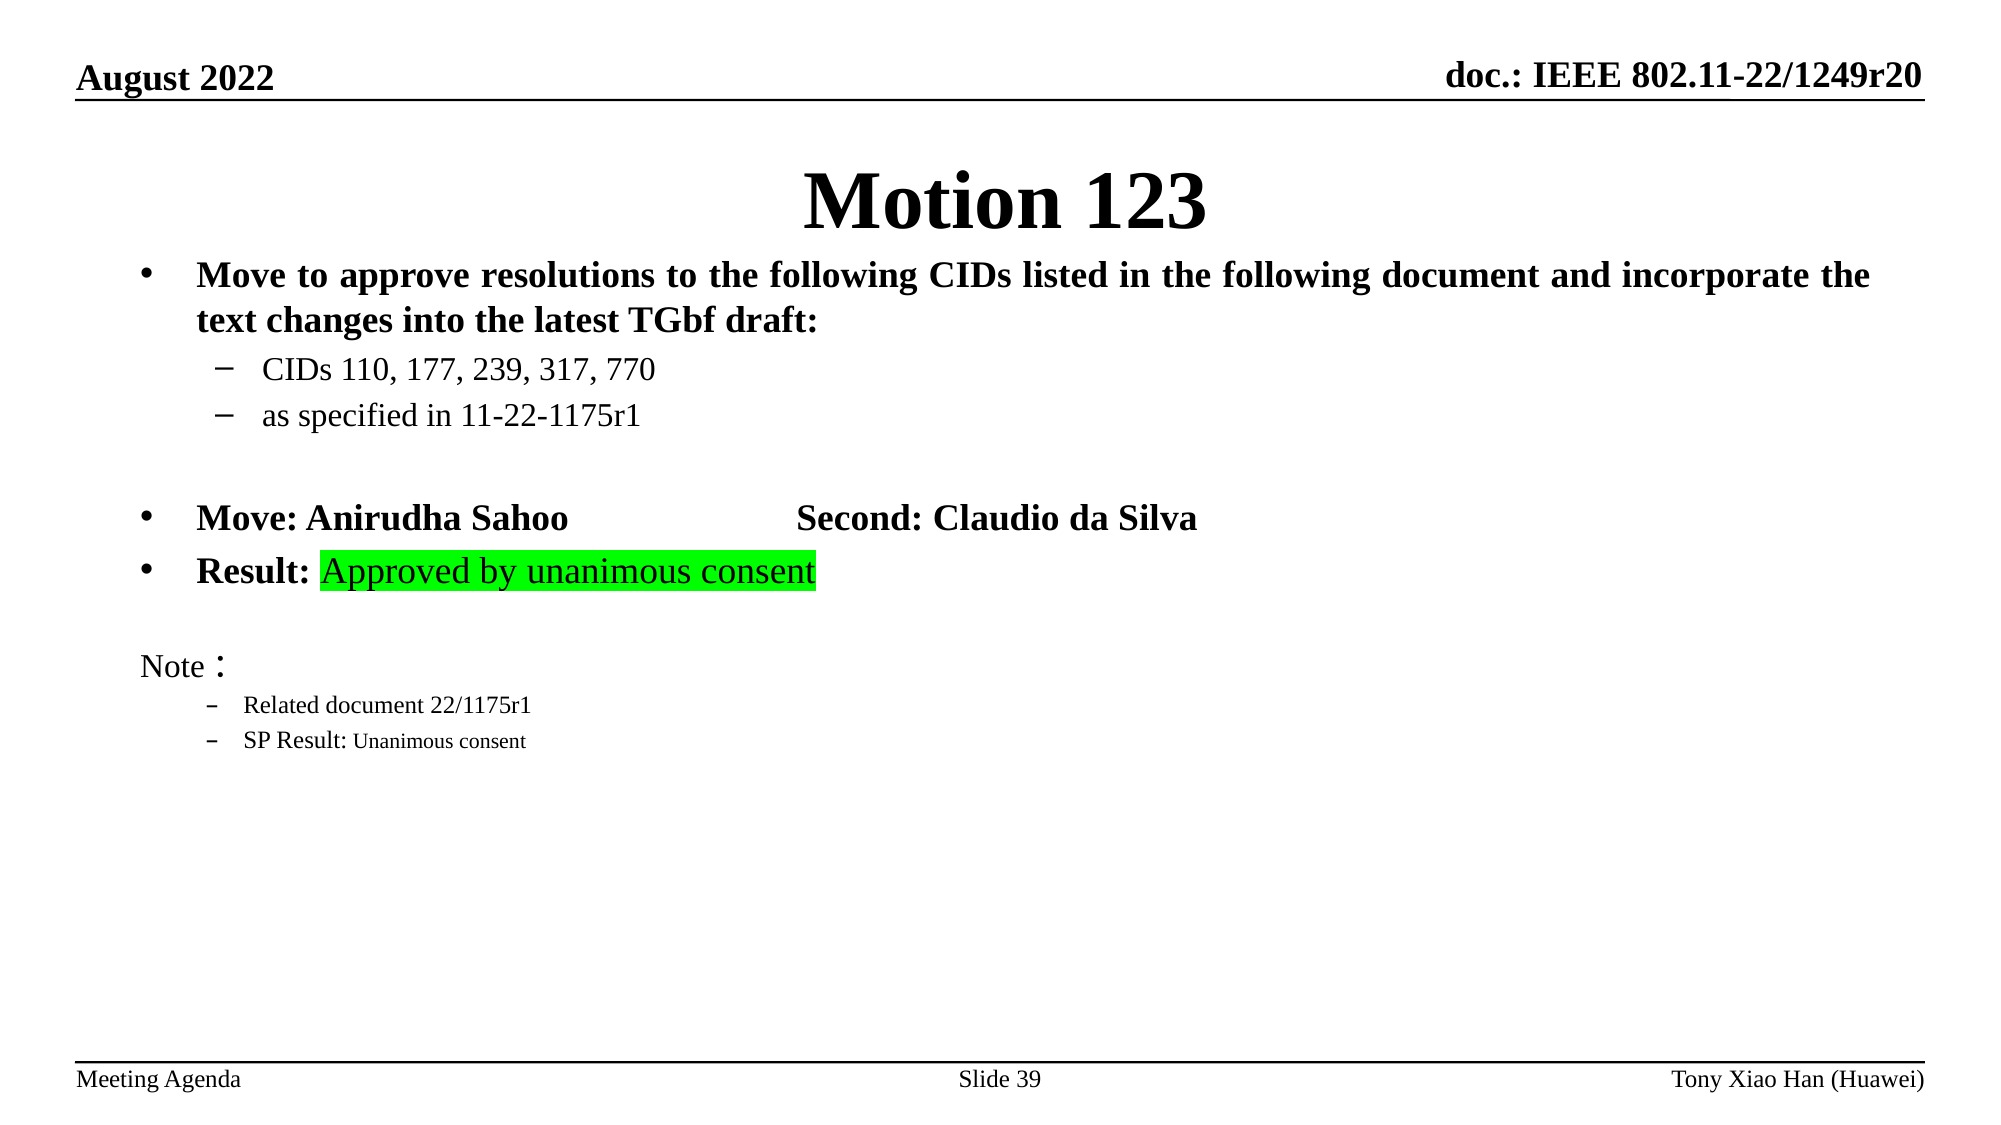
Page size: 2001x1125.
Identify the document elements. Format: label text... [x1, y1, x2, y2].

text_box Move to approve resolutions to the following CIDs listed in the following document and incorporate the text changes into the latest TGbf draft: CIDs 110, 177, 239, 317, 770 as specified in 11-22-1175r1 Move: Anirudha Sahoo Second: Claudio da Silva Result: Approved by unanimous consent Note： Related document 22/1175r1 SP Result: Unanimous consent [125, 212, 1888, 900]
text_box Motion 123 [368, 137, 1644, 212]
